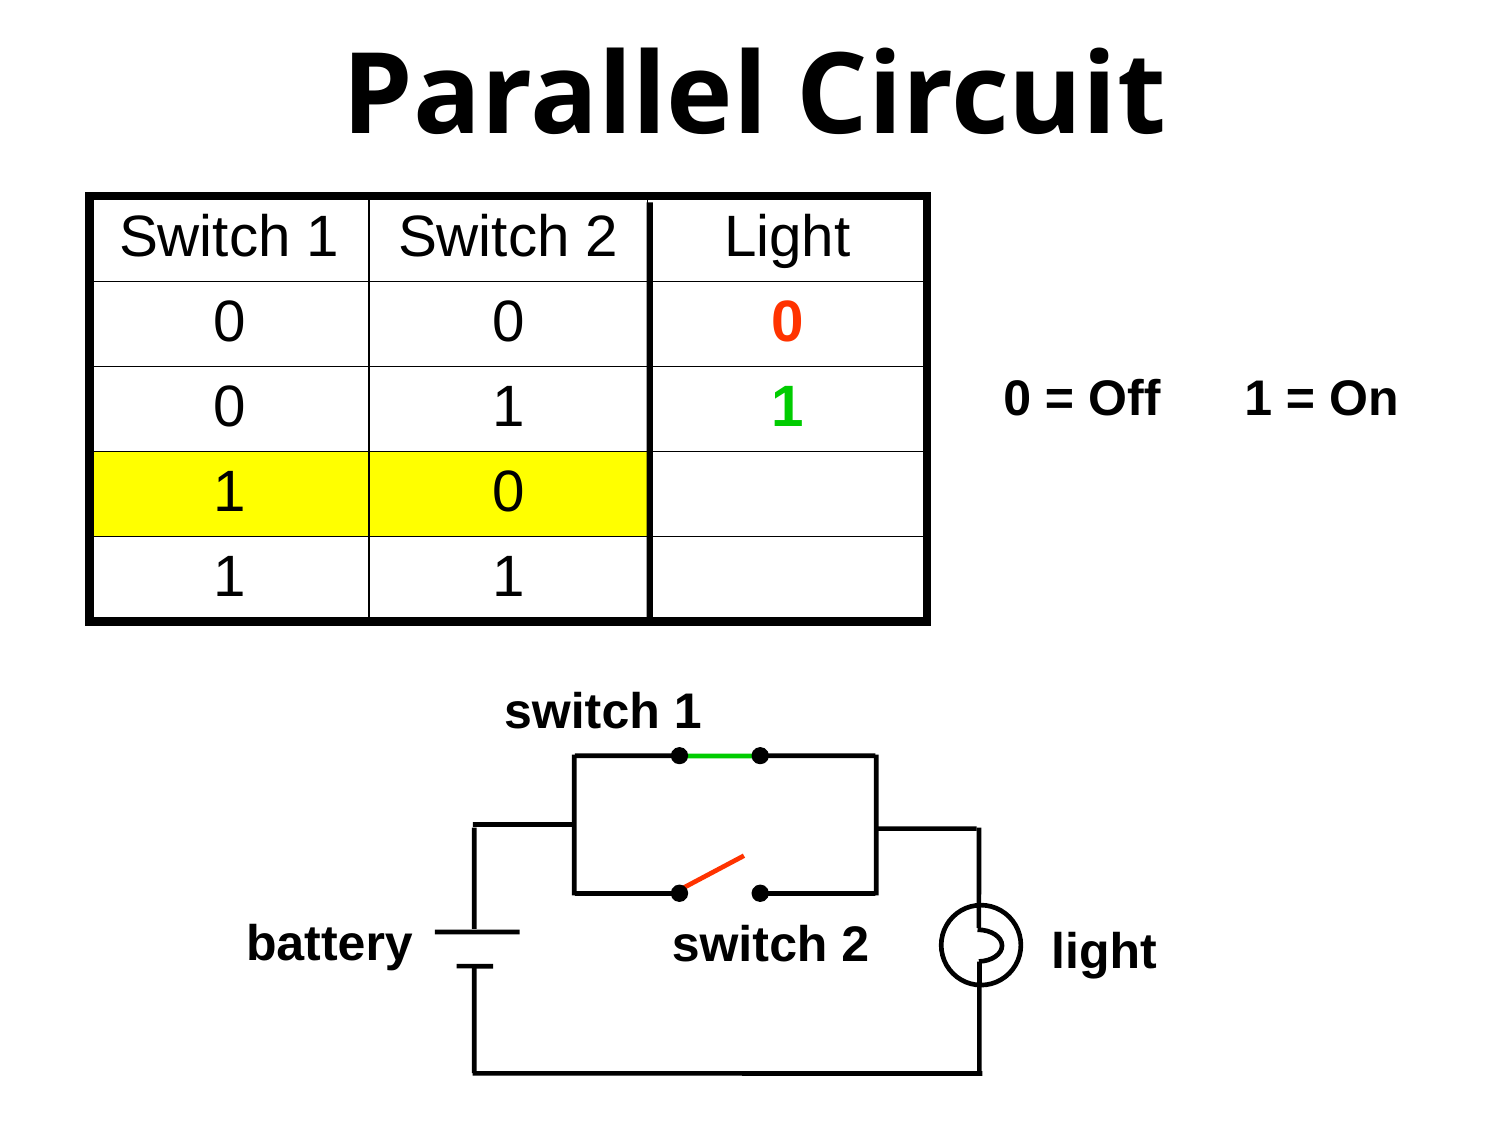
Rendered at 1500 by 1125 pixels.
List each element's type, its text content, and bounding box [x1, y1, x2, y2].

text_box [941, 905, 1021, 986]
table_cell [650, 452, 923, 536]
text_box light [1036, 911, 1172, 987]
table_cell 0 [650, 282, 923, 366]
table_header Light [648, 200, 923, 281]
table_header Switch 1 [94, 200, 368, 281]
text_box [752, 748, 768, 764]
table_cell 1 [94, 537, 368, 617]
table_cell 0 [370, 452, 647, 536]
text_box [977, 929, 1003, 962]
table_cell 1 [650, 367, 923, 451]
text_box [752, 885, 768, 901]
table_cell 0 [370, 282, 647, 366]
table_cell 0 [94, 367, 368, 451]
table_cell [650, 537, 923, 617]
table_cell 1 [94, 452, 368, 536]
table_cell 1 [370, 537, 647, 617]
text_box switch 2 [657, 904, 885, 979]
text_box switch 1 [489, 670, 717, 746]
text_box [671, 885, 688, 901]
text_box 0 = Off 1 = On [988, 357, 1415, 433]
text_box battery [231, 903, 428, 978]
text_box Parallel Circuit [59, 13, 1450, 164]
text_box [671, 748, 688, 764]
table_cell 1 [370, 367, 647, 451]
table_header Switch 2 [370, 200, 647, 281]
table_cell 0 [94, 282, 368, 366]
